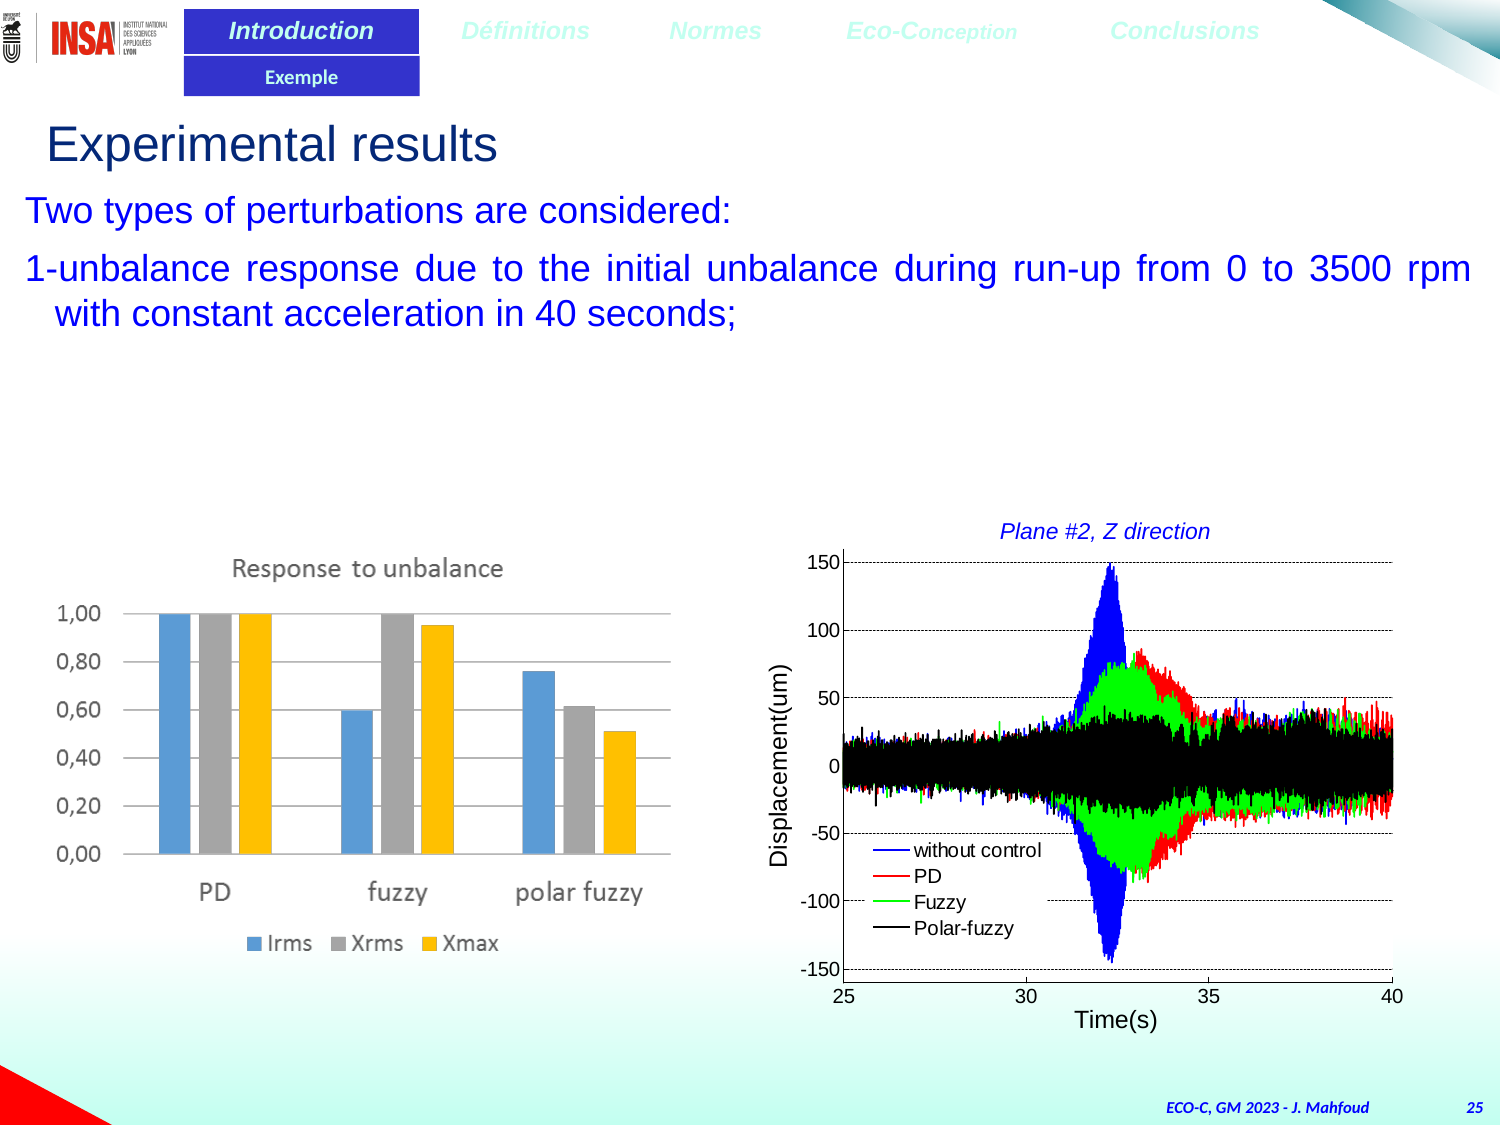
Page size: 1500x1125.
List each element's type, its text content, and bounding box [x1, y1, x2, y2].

text_box Two types of perturbations are considered: 1-unbalance response due to the initial unbalance during run-up from 0 to 3500 rpm with constant acceleration in 40 seconds; [10, 178, 1487, 341]
picture [751, 509, 1460, 1041]
text_box Exemple [183, 55, 420, 97]
table_header Eco-Conception [799, 9, 1065, 54]
text_box Experimental results [30, 112, 657, 172]
table_header Introduction [184, 9, 419, 54]
table_header Conclusions [1065, 9, 1305, 54]
table_header Normes [633, 9, 799, 54]
picture [42, 533, 694, 978]
table_header Définitions [419, 9, 633, 54]
